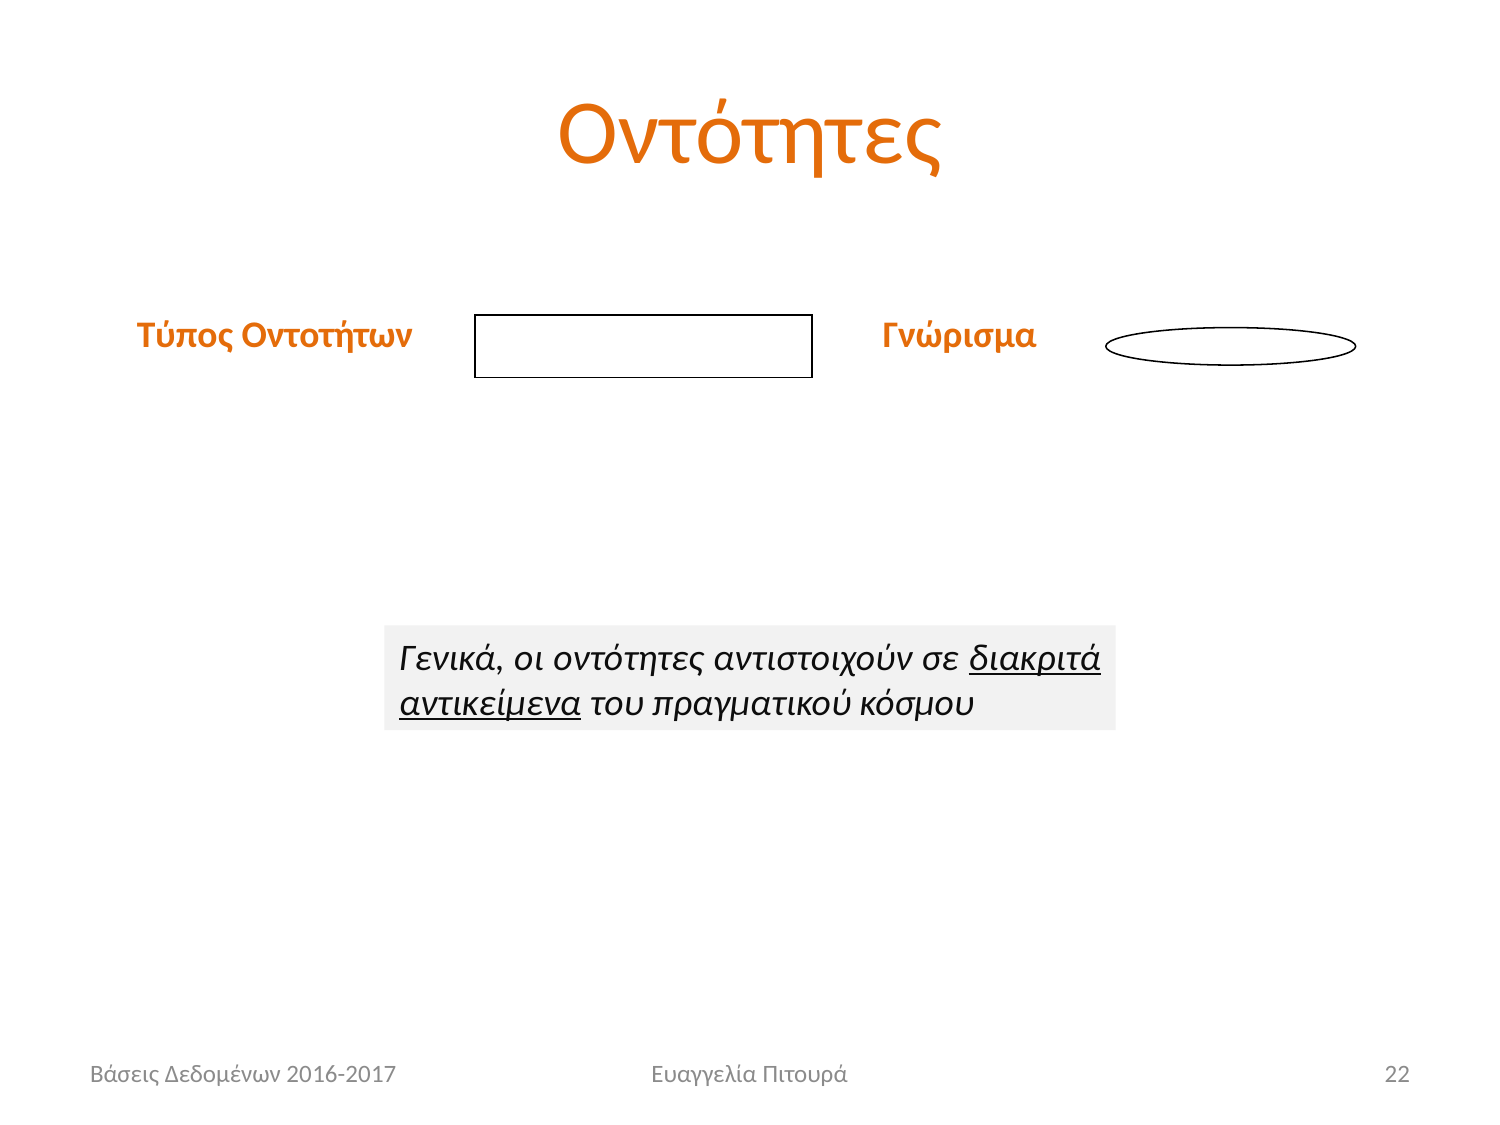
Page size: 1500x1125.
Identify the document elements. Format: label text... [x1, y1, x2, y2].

text_box Οντότητες [74, 32, 1425, 220]
footer Ευαγγελία Πιτουρά [512, 1042, 988, 1103]
slide_number 22 [1074, 1042, 1425, 1103]
text_box Γενικά, οι οντότητες αντιστοιχούν σε διακριτά αντικείμενα του πραγματικού κόσμου [384, 625, 1116, 731]
slide_number Βάσεις Δεδομένων 2016-2017 [75, 1042, 425, 1103]
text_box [867, 302, 1356, 366]
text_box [111, 302, 813, 378]
